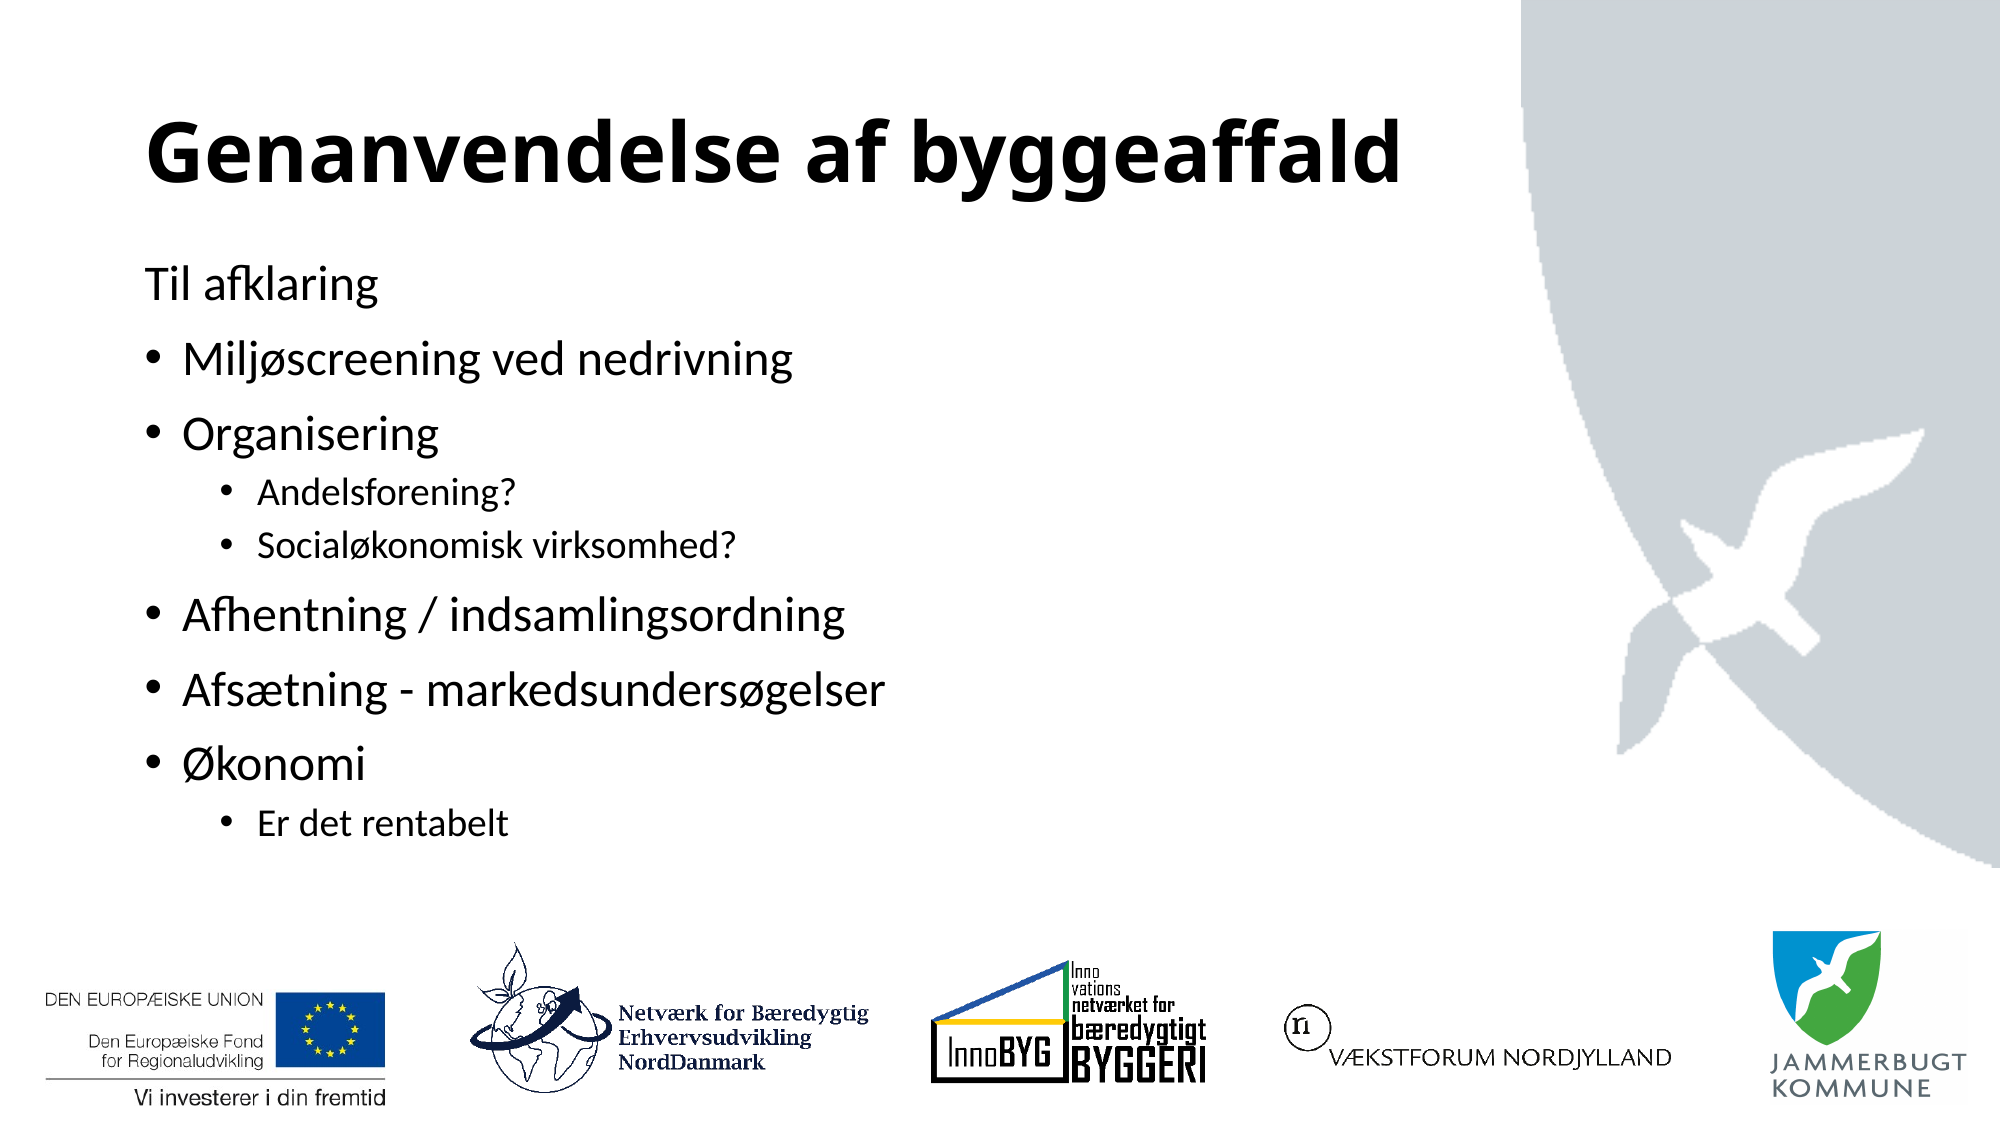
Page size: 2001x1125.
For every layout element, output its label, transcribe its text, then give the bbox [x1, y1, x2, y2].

picture [469, 941, 875, 1093]
title Genanvendelse af byggeaffald [129, 107, 1521, 203]
list Til afklaring Miljøscreening ved nedrivning Organisering Andelsforening? Socialøkonomisk virksomhed? Afhentning / indsamlingsordning Afsætning - markedsundersøgelser Økonomi Er det rentabelt [129, 250, 1836, 913]
picture [1521, 0, 2000, 868]
picture [928, 956, 1211, 1093]
picture [45, 989, 386, 1112]
picture [1770, 929, 1968, 1105]
picture [1284, 1004, 1671, 1070]
